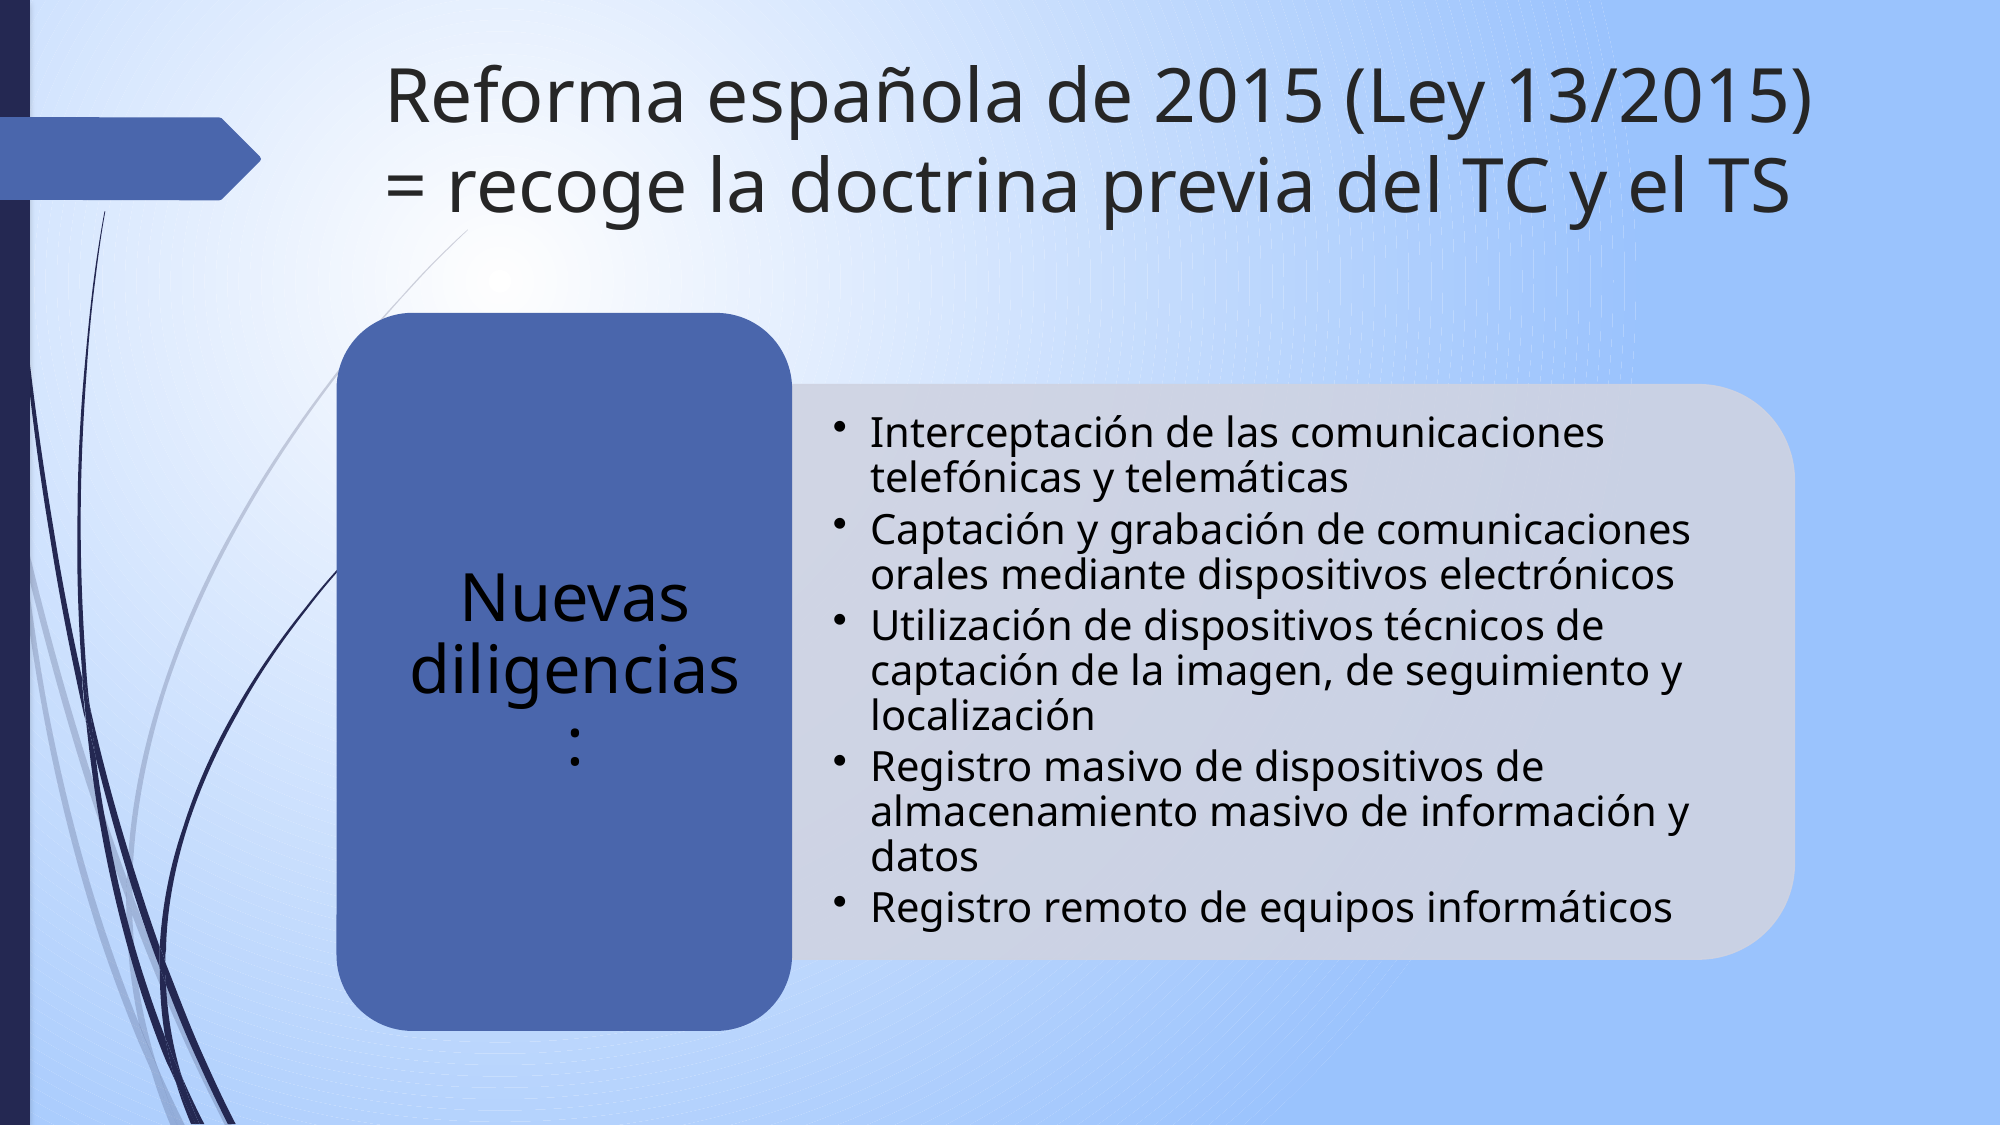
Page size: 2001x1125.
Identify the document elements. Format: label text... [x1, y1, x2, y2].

title Reforma española de 2015 (Ley 13/2015) = recoge la doctrina previa del TC y el TS [369, 39, 1831, 250]
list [282, 312, 1849, 1032]
